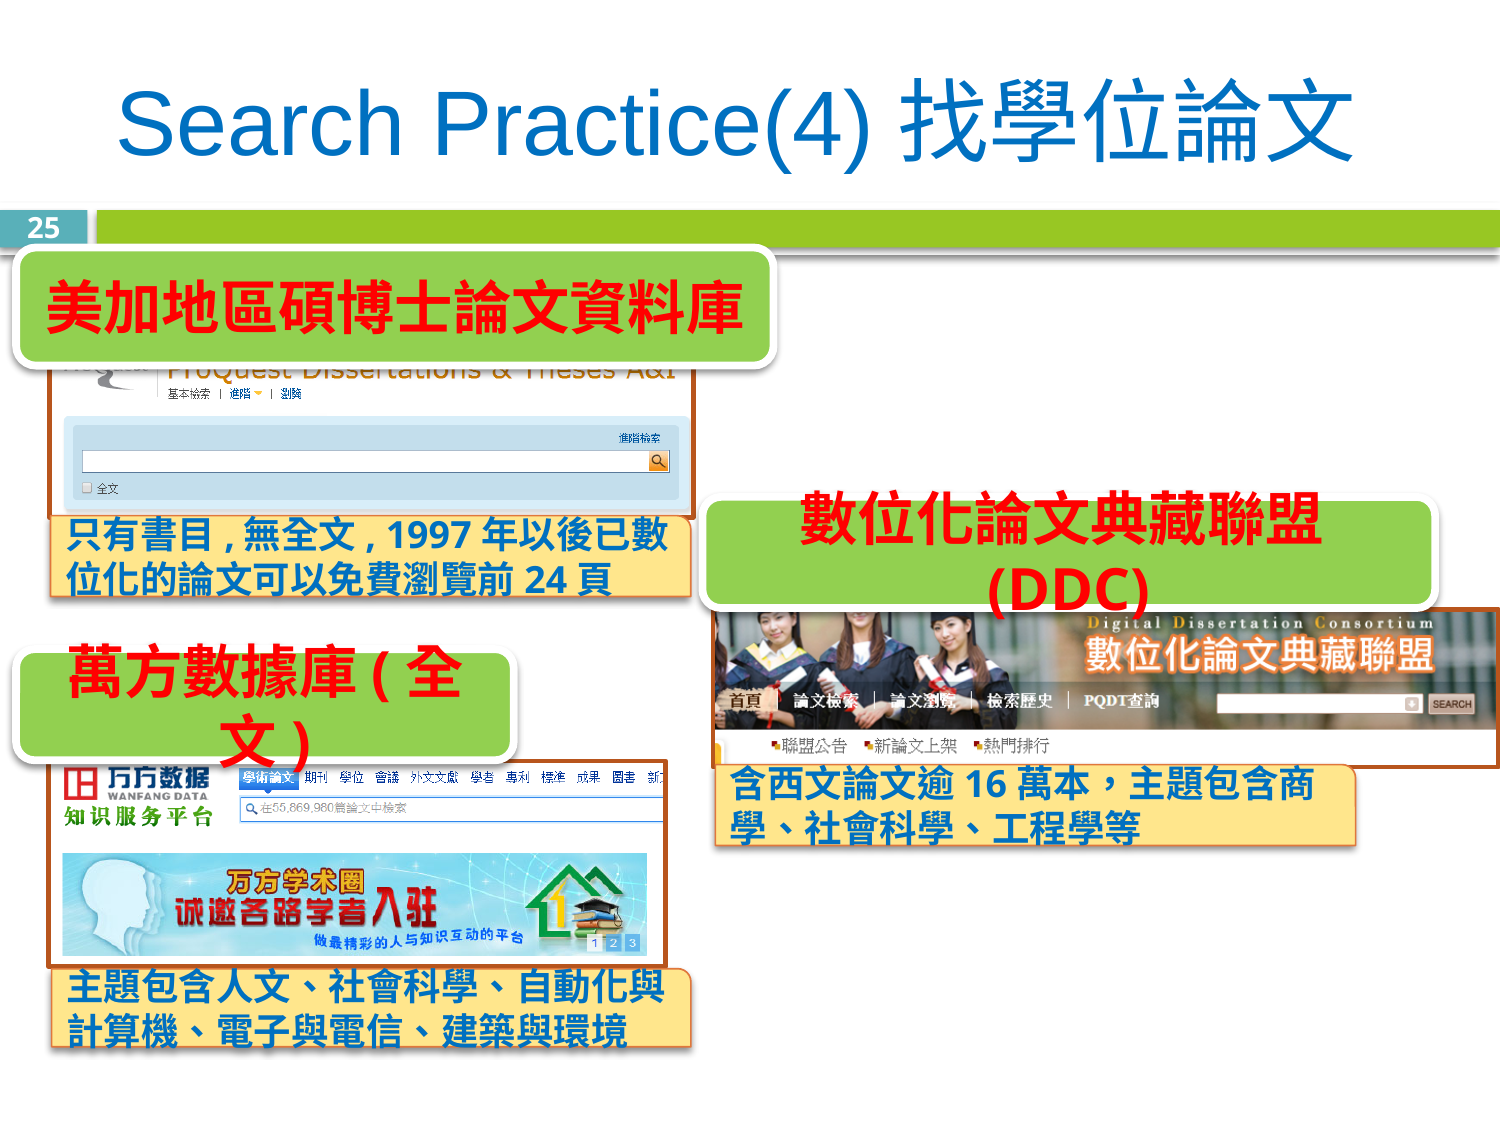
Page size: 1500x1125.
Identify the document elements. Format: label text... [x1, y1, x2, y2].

picture [51, 315, 692, 516]
text_box 萬方數據庫(全文) [12, 645, 518, 765]
text_box 數位化論文典藏聯盟(DDC) [698, 492, 1440, 611]
title Search Practice(4)找學位論文 [100, 37, 1438, 200]
text_box 只有書目,無全文, 1997年以後已數位化的論文可以免費瀏覽前24頁 [49, 525, 692, 598]
text_box 含西文論文逾16萬本，主題包含商學、社會科學、工程學等 [714, 773, 1357, 847]
picture [50, 762, 664, 965]
slide_number 25 [0, 208, 88, 249]
text_box 主題包含人文、社會科學、自動化與計算機、電子與電信、建築與環境 [50, 967, 692, 1048]
picture [715, 611, 1497, 765]
text_box 美加地區碩博士論文資料庫 [12, 243, 778, 370]
